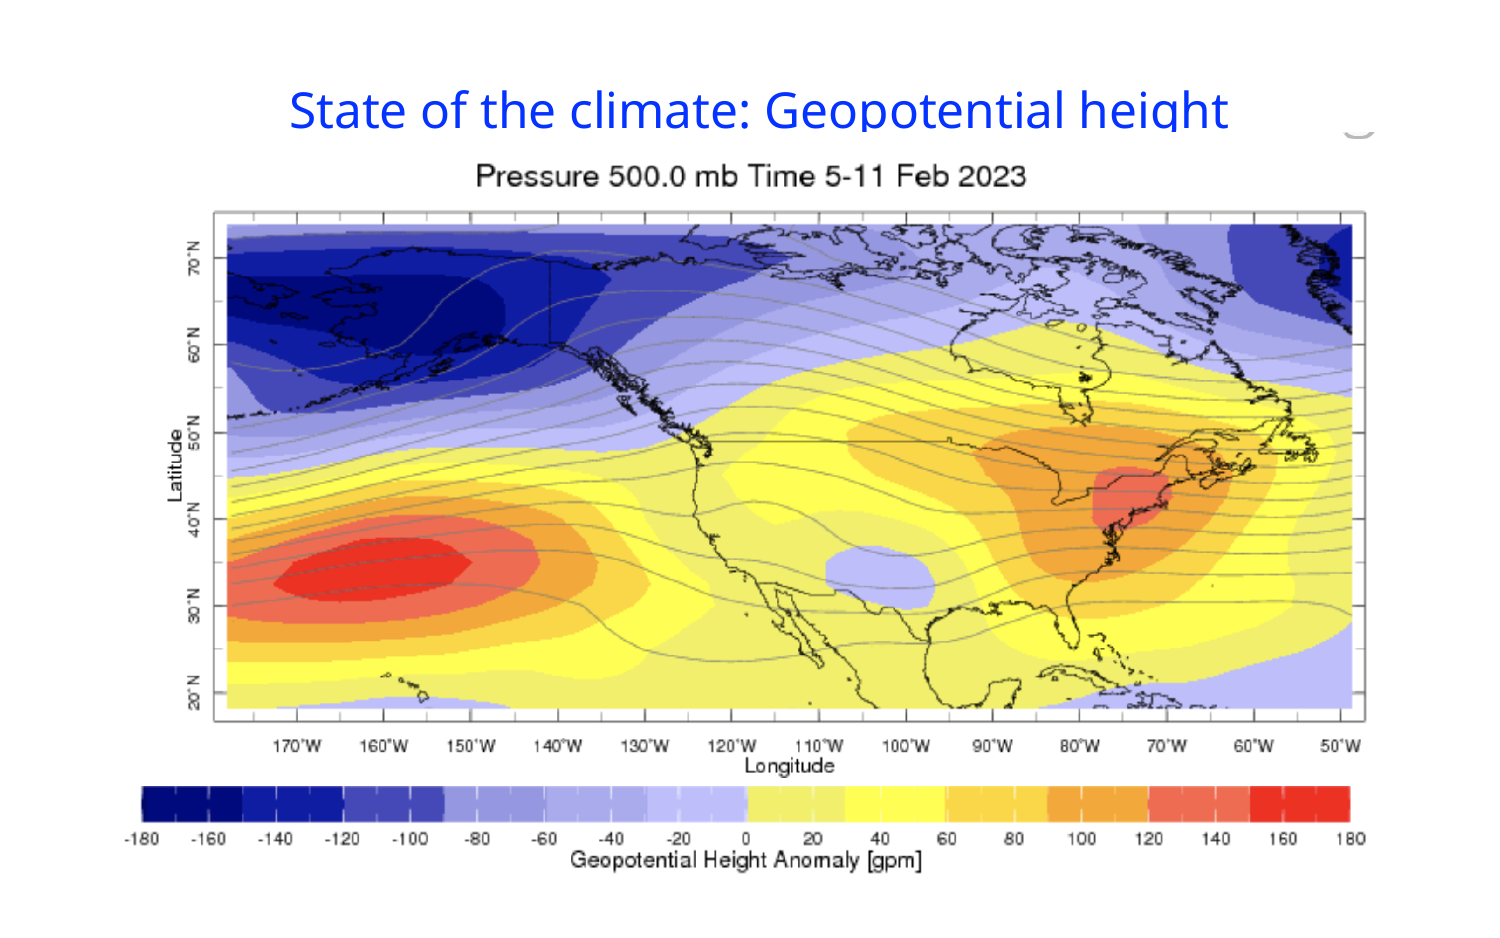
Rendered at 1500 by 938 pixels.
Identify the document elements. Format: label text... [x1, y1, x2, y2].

title State of the climate: Geopotential height [112, 71, 1407, 146]
picture [112, 132, 1388, 890]
